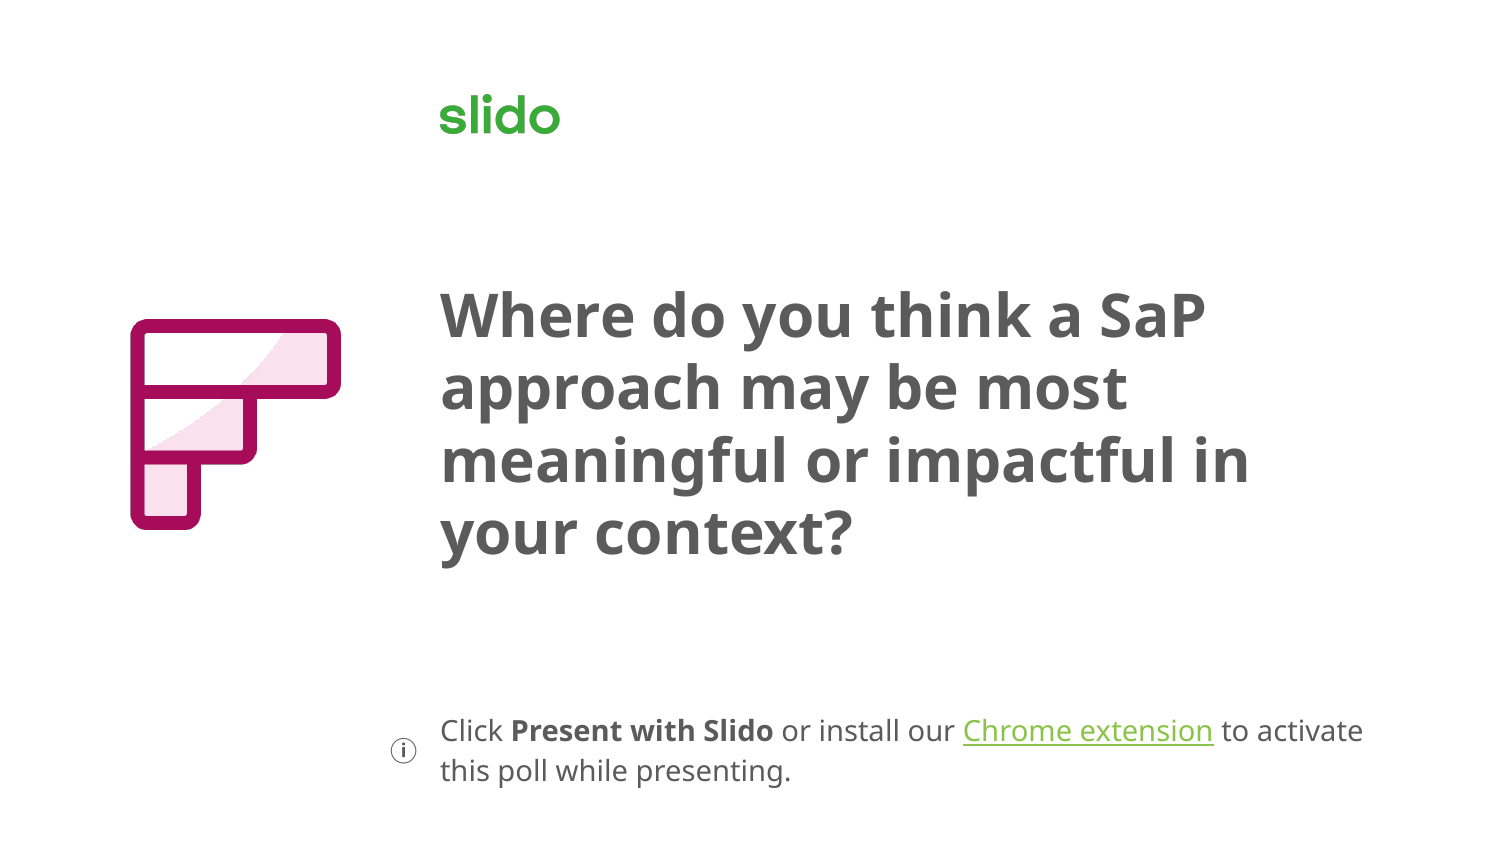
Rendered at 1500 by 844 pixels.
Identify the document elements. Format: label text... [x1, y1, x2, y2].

text_box ⓘ [375, 718, 425, 782]
text_box Where do you think a SaP approach may be most meaningful or impactful in your context? [425, 316, 1417, 528]
picture [428, 83, 573, 147]
picture [83, 272, 384, 572]
text_box Click Present with Slido or install our Chrome extension to activate this poll while presenting. [425, 718, 1417, 782]
